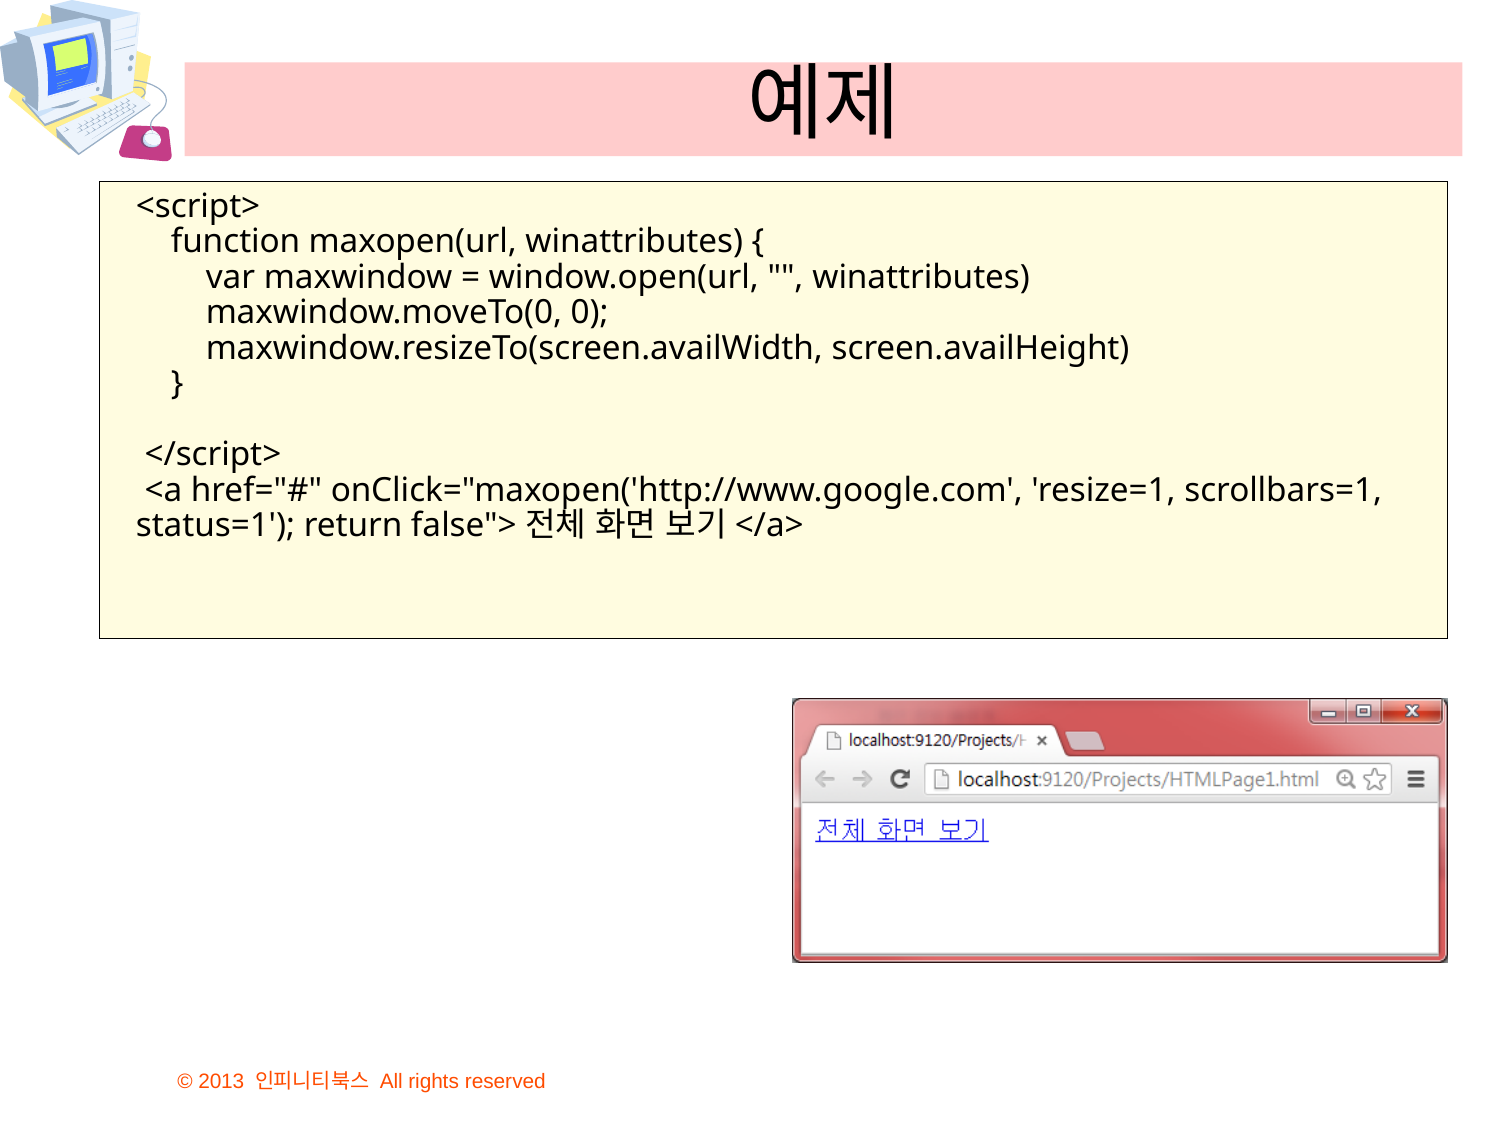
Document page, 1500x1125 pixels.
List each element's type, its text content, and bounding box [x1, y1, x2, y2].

title 예제 [184, 62, 1463, 157]
picture [791, 698, 1448, 963]
text_box <script> function maxopen(url, winattributes) { var maxwindow = window.open(url, "", winattributes) maxwindow.moveTo(0, 0); maxwindow.resizeTo(screen.availWidth, screen.availHeight) } </script> <a href="#" onClick="maxopen('http://www.google.com', 'resize=1, scrollbars=1, status=1'); return false">전체 화면 보기</a> [99, 181, 1448, 639]
